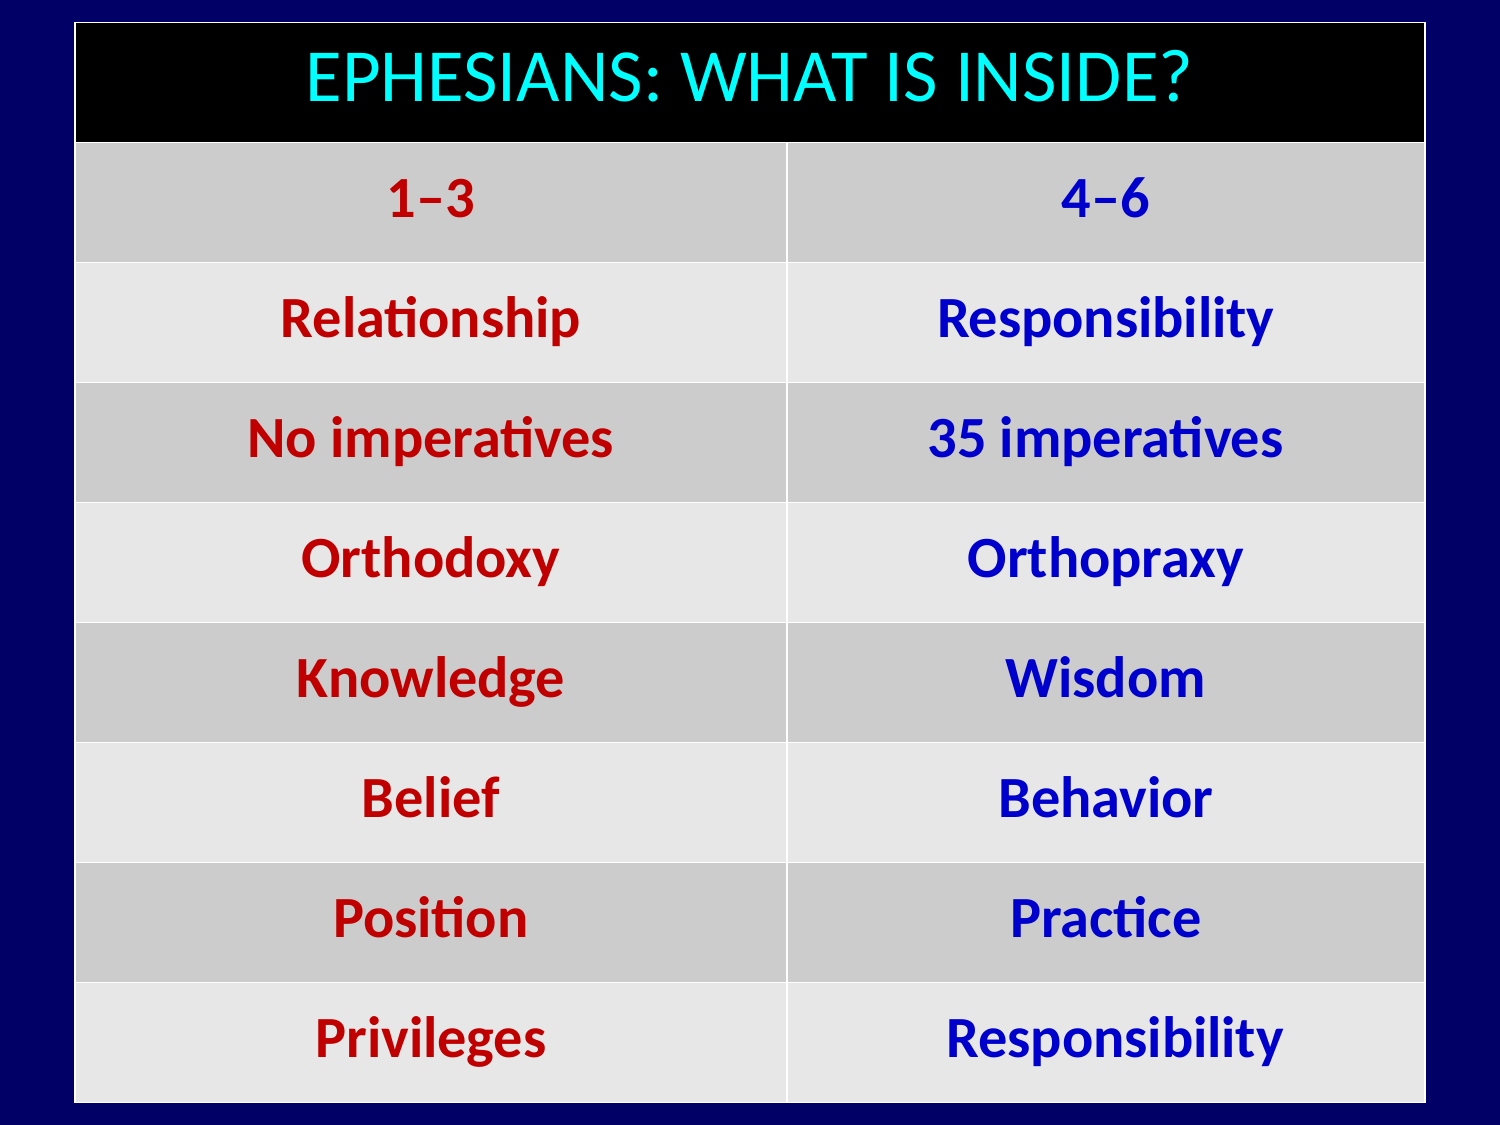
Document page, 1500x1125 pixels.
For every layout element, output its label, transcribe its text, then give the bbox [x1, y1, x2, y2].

table_cell Responsibility [788, 263, 1424, 382]
table_cell Orthodoxy [76, 503, 786, 622]
table_cell No imperatives [76, 383, 786, 502]
table_cell Practice [788, 863, 1424, 982]
table_cell Privileges [76, 983, 786, 1102]
table_cell Wisdom [788, 623, 1424, 742]
table_cell Position [76, 863, 786, 982]
table_cell Knowledge [76, 623, 786, 742]
table_header EPHESIANS: WHAT IS INSIDE? [76, 23, 1424, 142]
table_cell 1–3 [76, 143, 786, 262]
table_cell 35 imperatives [788, 383, 1424, 502]
table_cell Orthopraxy [788, 503, 1424, 622]
table_cell Behavior [788, 743, 1424, 862]
table_cell Responsibility [788, 983, 1424, 1102]
table_cell Belief [76, 743, 786, 862]
table_cell 4–6 [788, 143, 1424, 262]
table_cell Relationship [76, 263, 786, 382]
